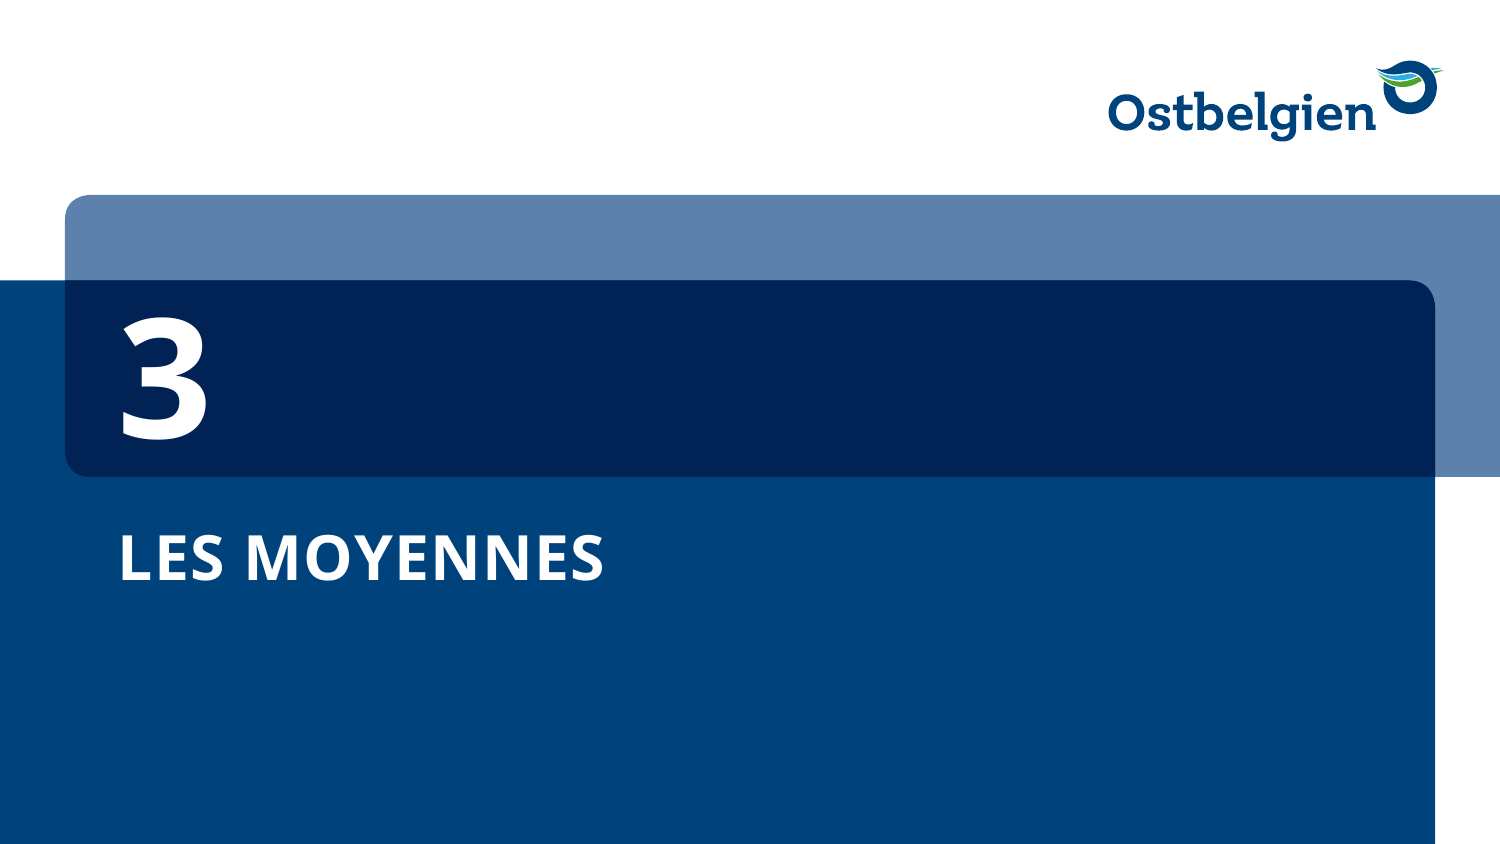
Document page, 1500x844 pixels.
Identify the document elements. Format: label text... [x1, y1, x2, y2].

title Les moyennes [117, 530, 1383, 594]
list 3 [117, 305, 715, 446]
